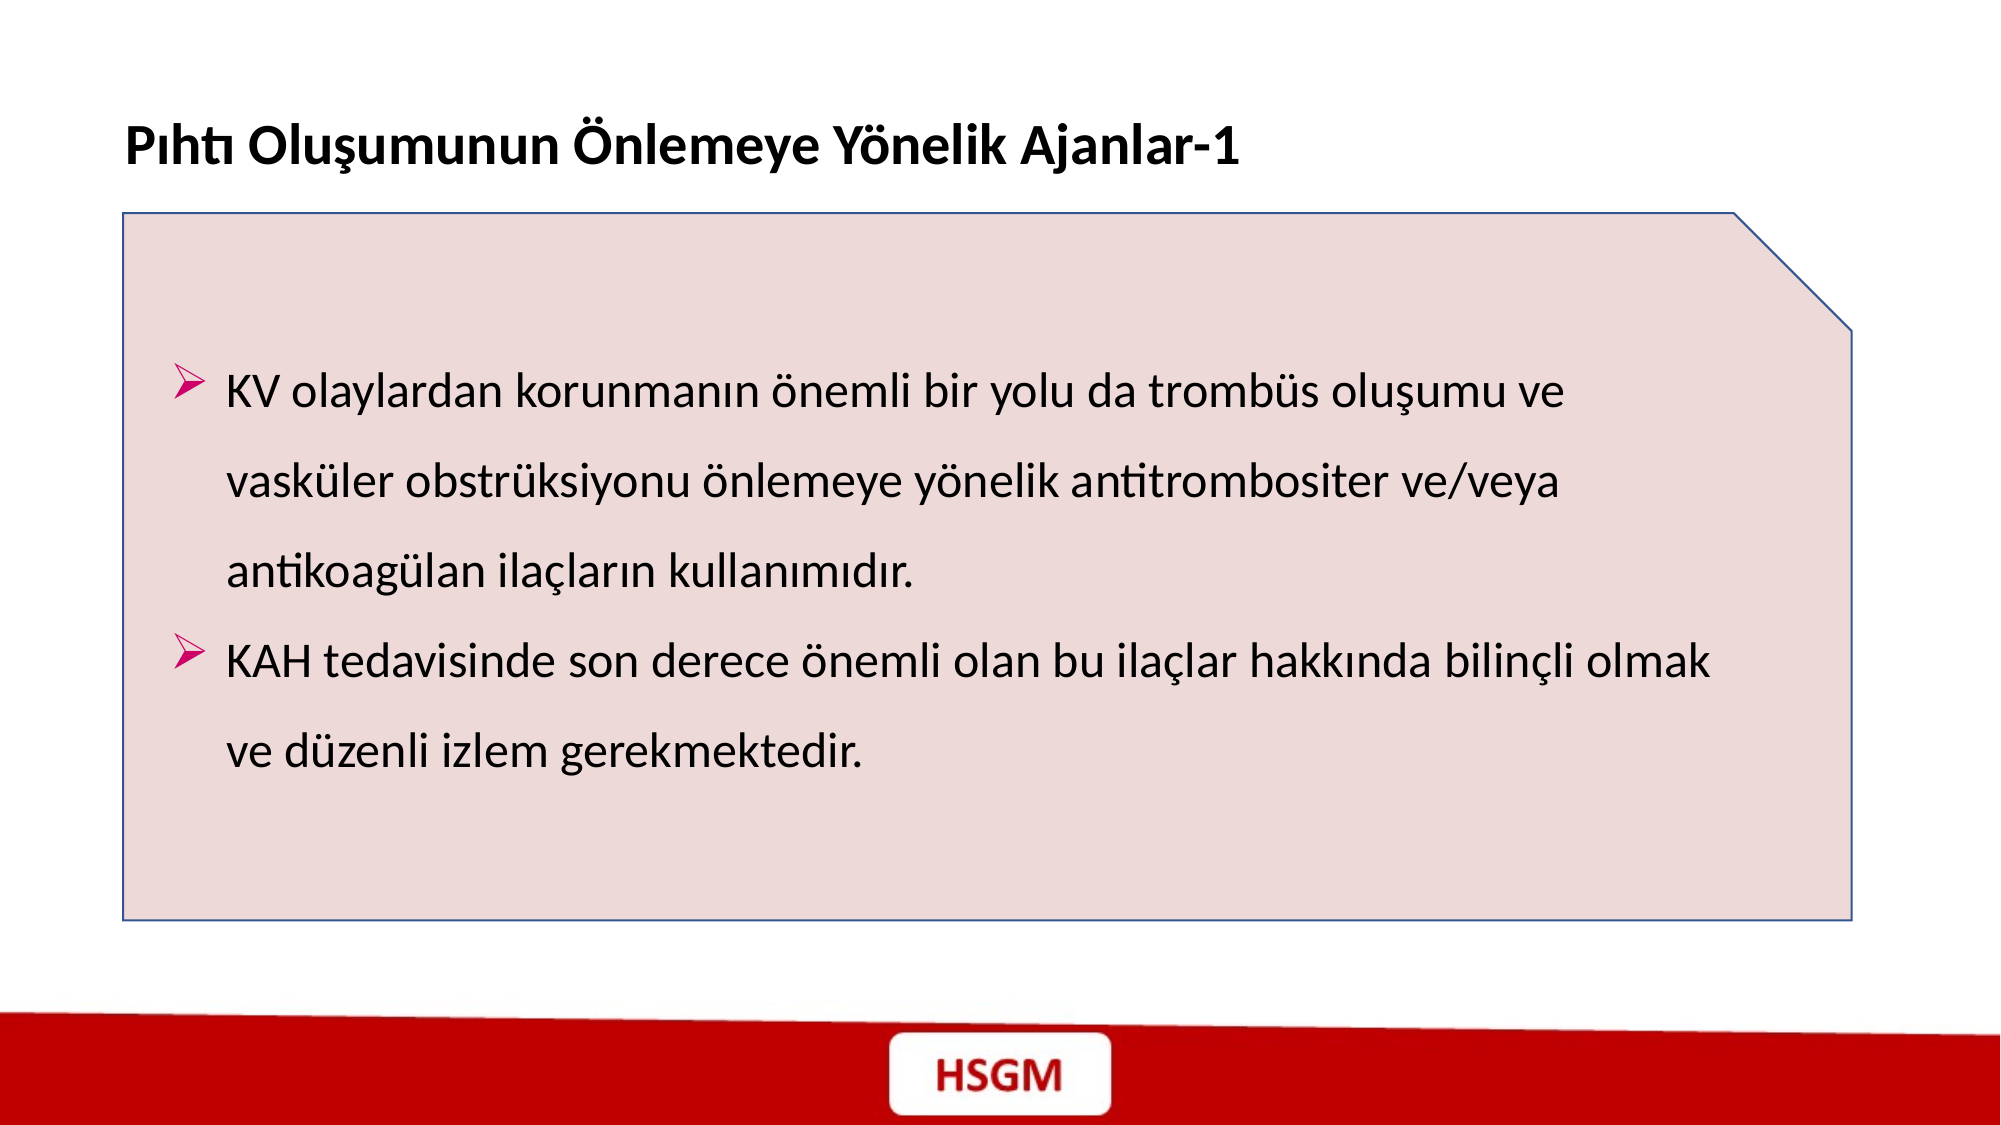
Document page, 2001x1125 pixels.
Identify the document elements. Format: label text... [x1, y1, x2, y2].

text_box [123, 213, 1852, 921]
picture [0, 0, 2001, 1125]
text_box Pıhtı Oluşumunun Önlemeye Yönelik Ajanlar-1 [110, 98, 1612, 184]
